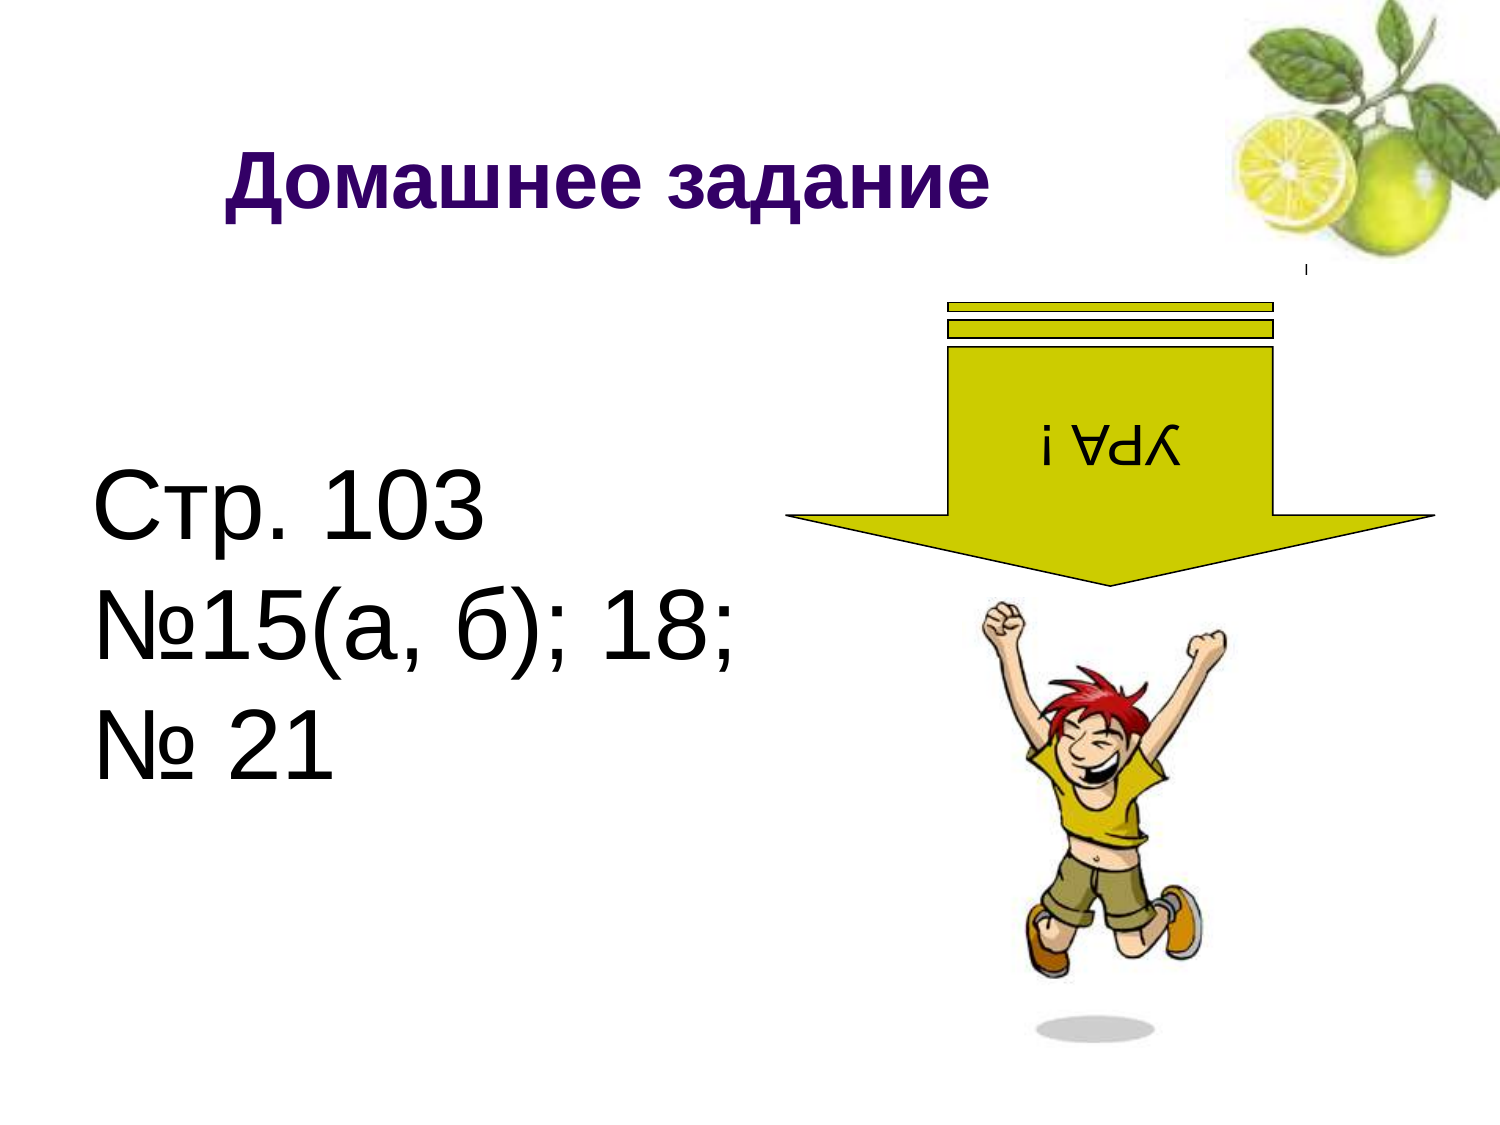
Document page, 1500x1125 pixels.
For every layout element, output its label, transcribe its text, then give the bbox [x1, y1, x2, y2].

text_box УРА ! [947, 346, 1436, 587]
picture [962, 597, 1246, 1052]
picture [1225, 0, 1500, 265]
text_box [584, 448, 951, 608]
text_box УРА ! [947, 302, 1273, 312]
text_box УРА ! [947, 320, 1273, 338]
text_box Стр. 103 №15(а, б); 18; № 21 [76, 432, 869, 976]
title Домашнее задание [74, 19, 1220, 233]
